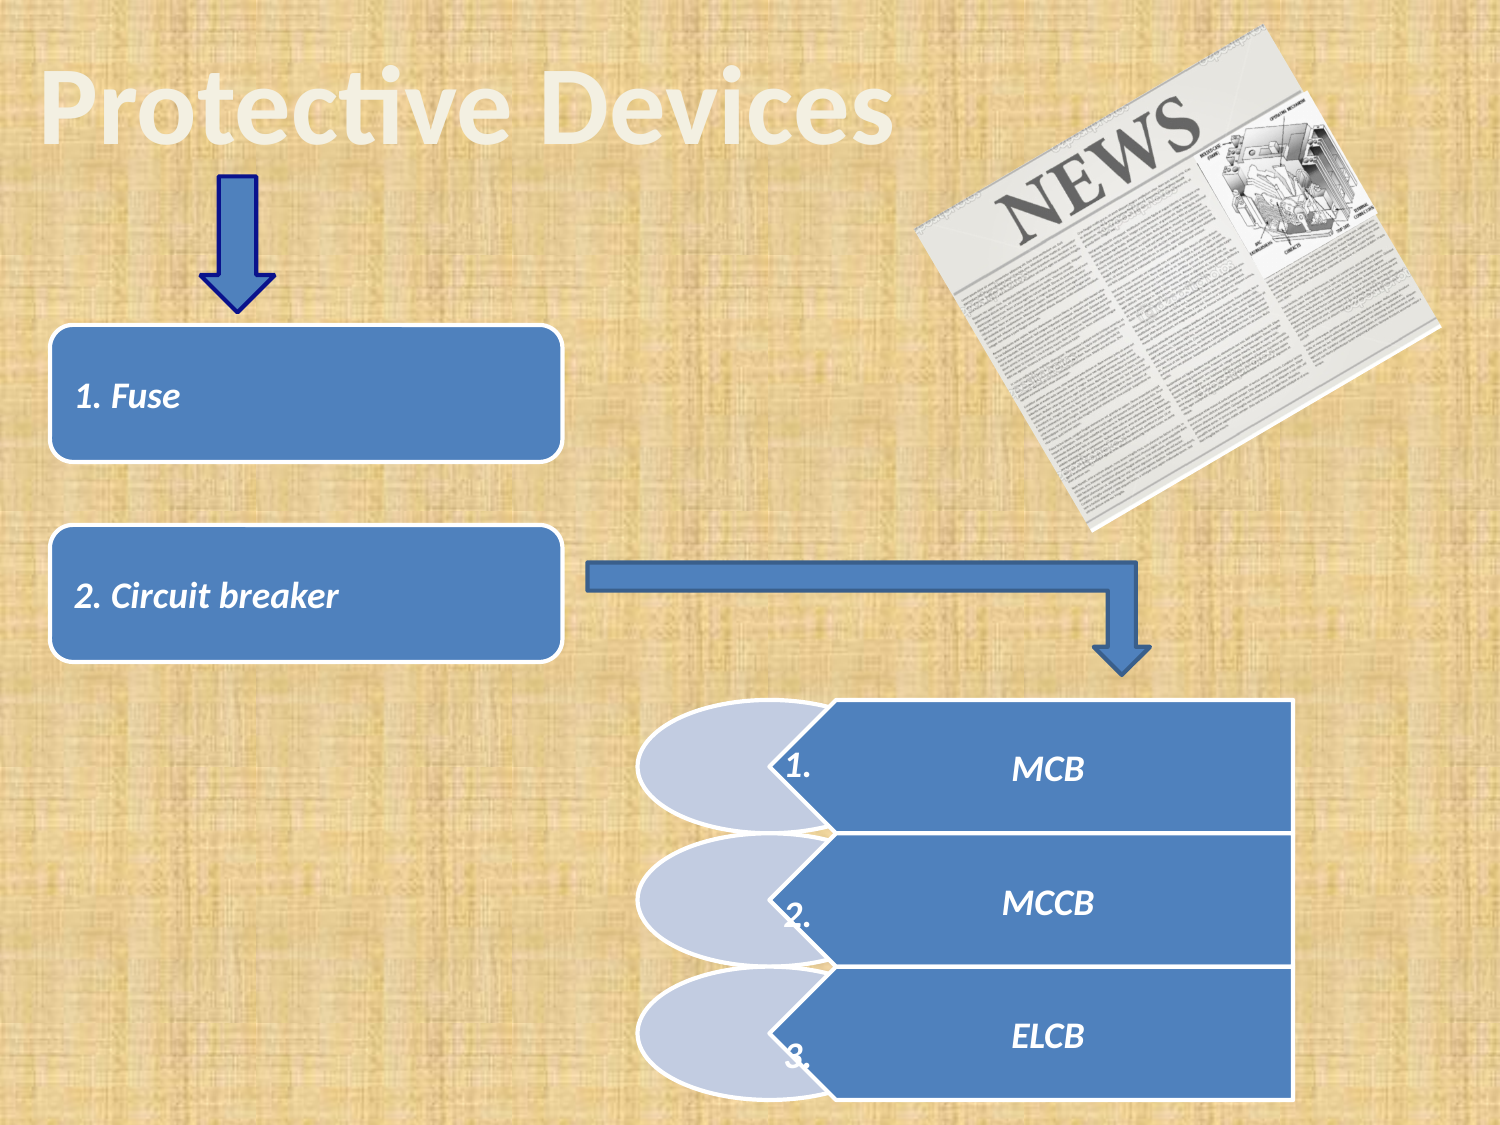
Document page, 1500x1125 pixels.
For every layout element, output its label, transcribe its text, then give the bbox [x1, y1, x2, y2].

picture [0, 0, 1500, 1125]
text_box Protective Devices [23, 24, 911, 175]
text_box [198, 174, 277, 314]
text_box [637, 699, 1426, 1101]
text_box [49, 324, 563, 726]
text_box [585, 560, 1152, 678]
